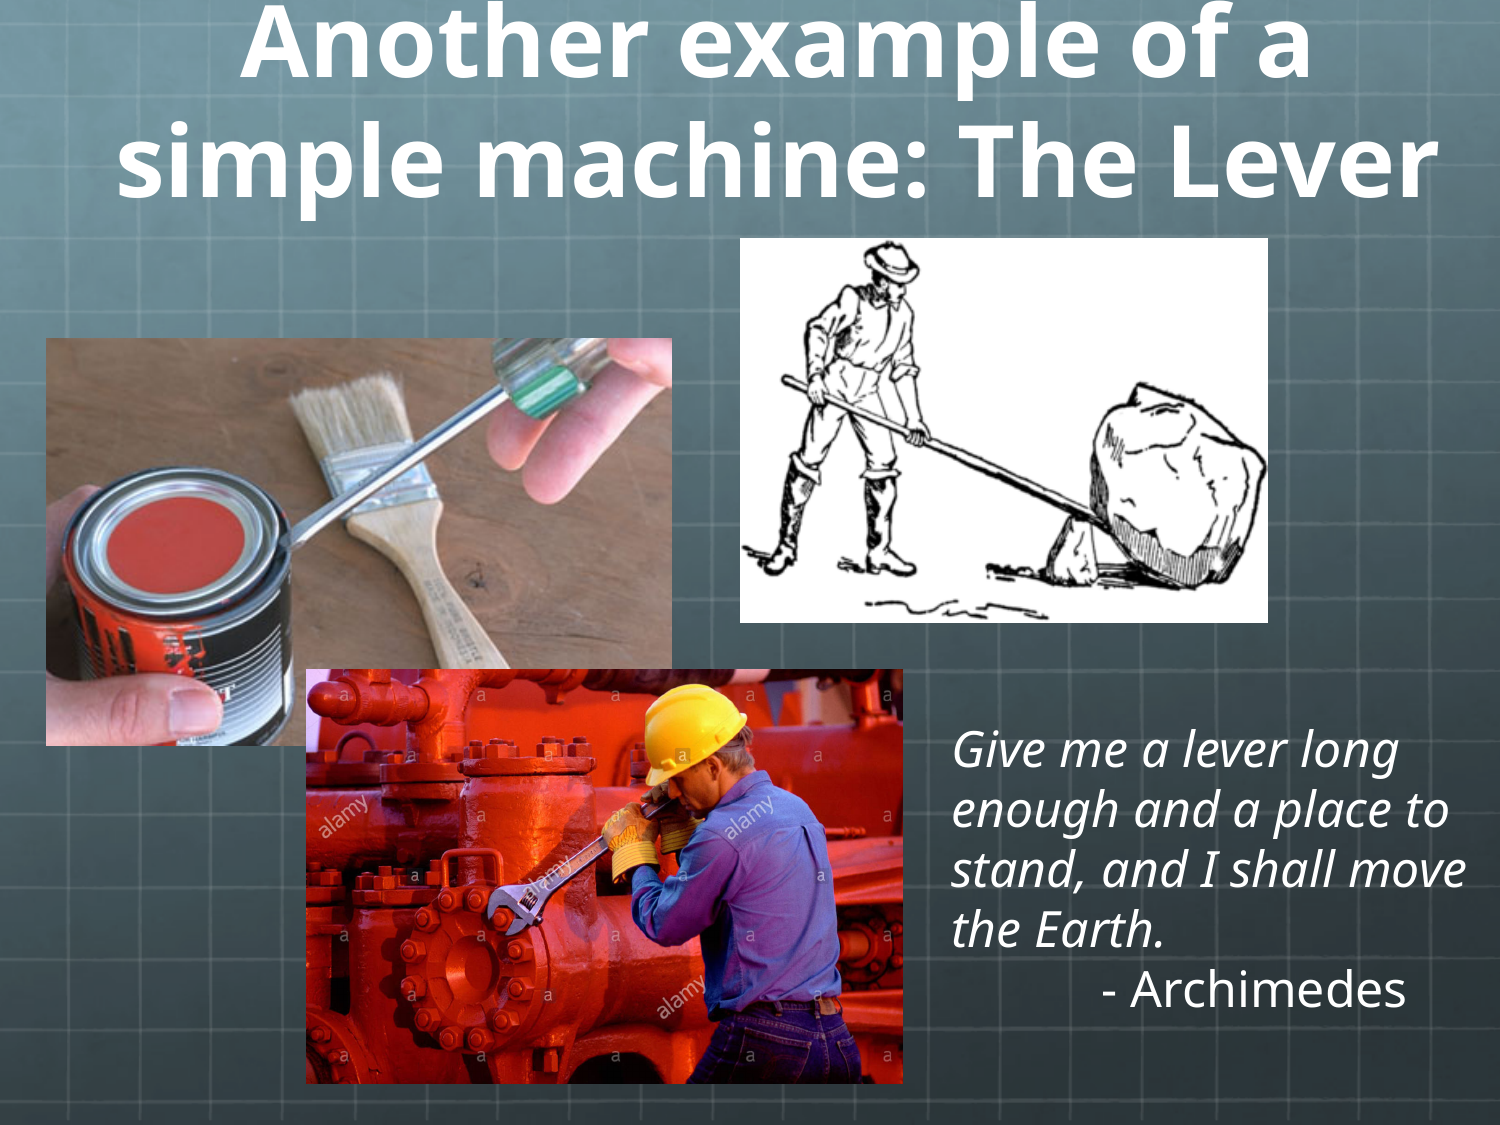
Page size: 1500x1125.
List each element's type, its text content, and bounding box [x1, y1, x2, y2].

text_box Give me a lever long enough and a place to stand, and I shall move the Earth. - Archimedes [957, 709, 1493, 1025]
picture [0, 0, 1500, 1125]
title Another example of a simple machine: The Lever [78, 19, 1479, 176]
